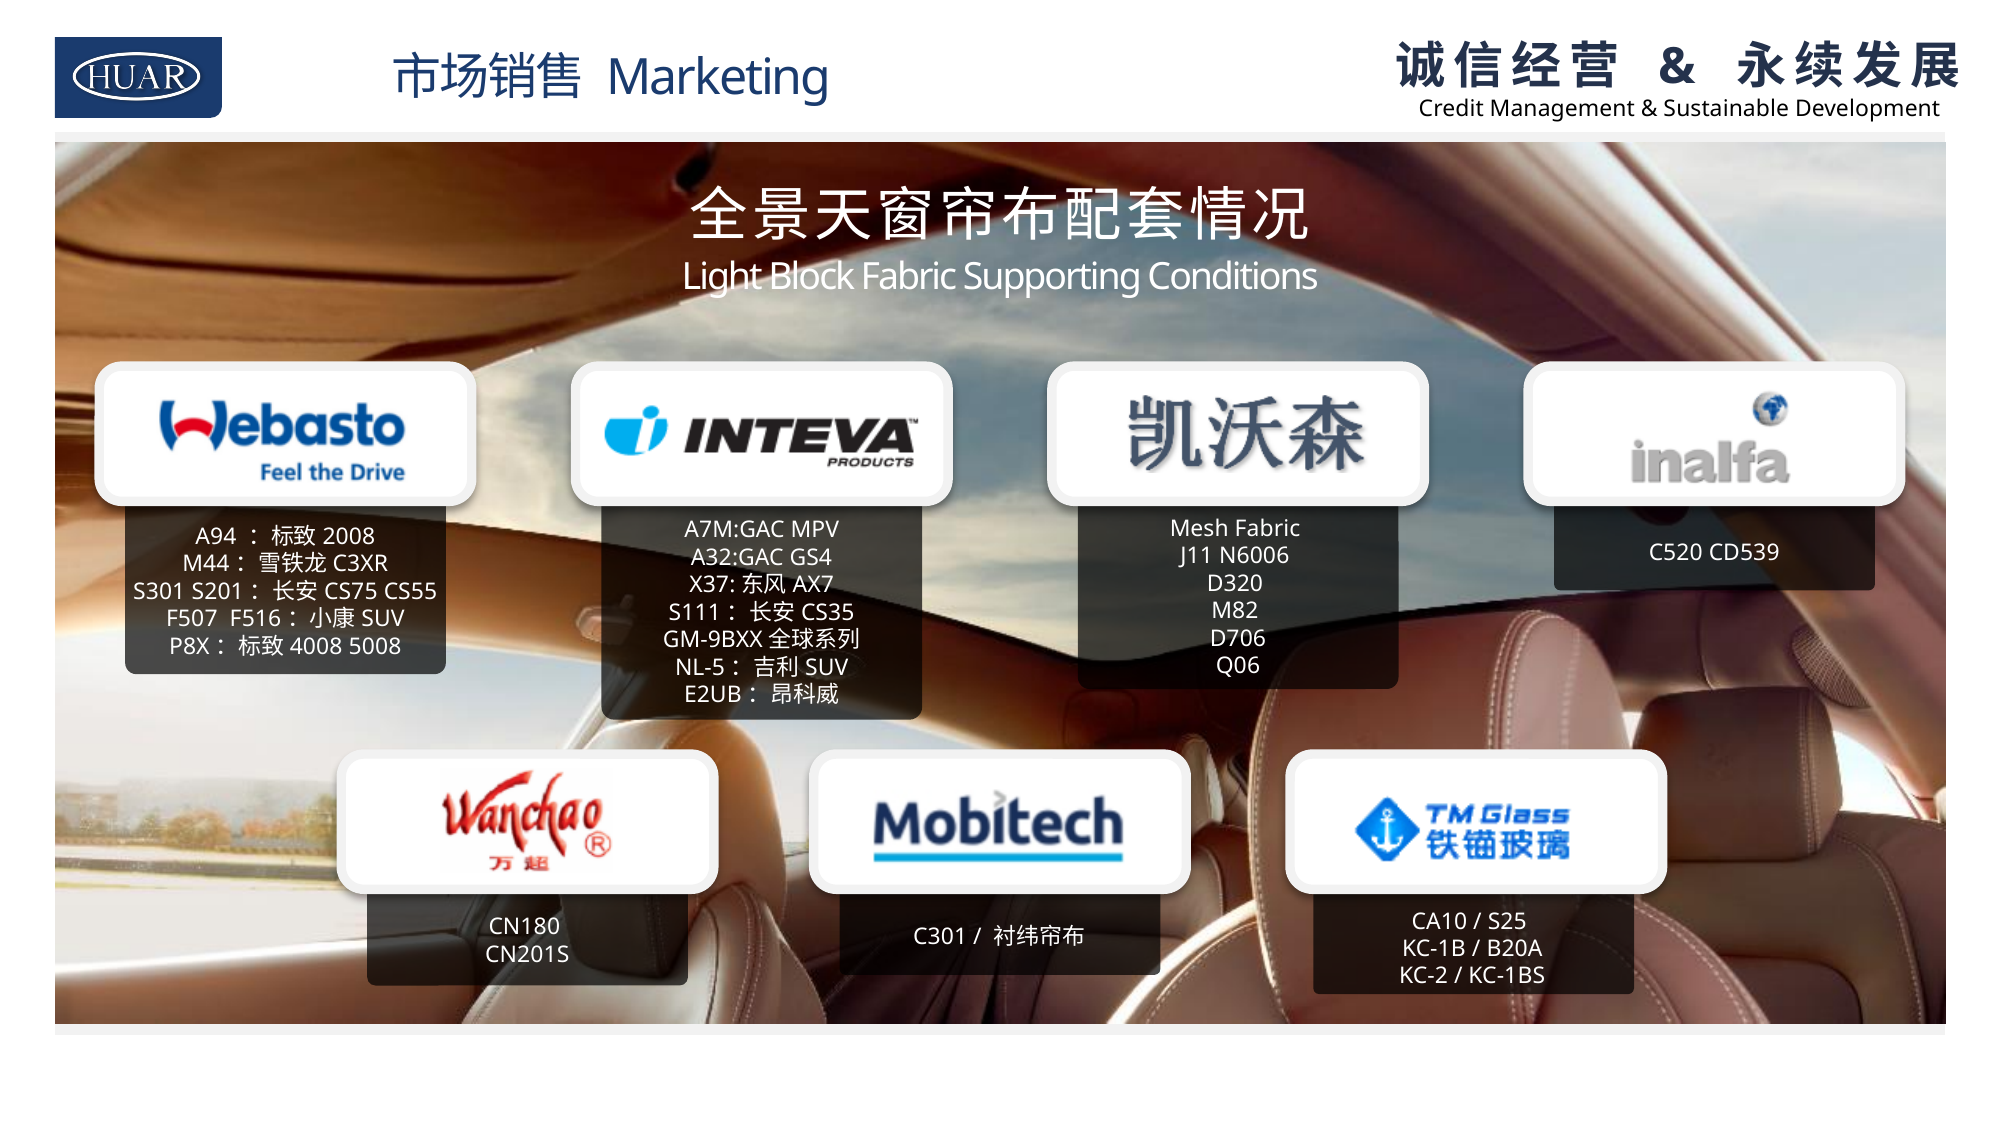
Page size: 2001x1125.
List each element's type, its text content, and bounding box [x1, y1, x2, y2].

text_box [831, 890, 1167, 975]
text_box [631, 169, 1369, 306]
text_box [1304, 890, 1640, 1025]
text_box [594, 502, 930, 720]
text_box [360, 890, 695, 986]
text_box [99, 366, 472, 502]
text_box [1290, 754, 1663, 890]
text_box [813, 754, 1187, 890]
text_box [1051, 366, 1425, 502]
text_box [575, 366, 949, 502]
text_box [341, 754, 714, 890]
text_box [118, 502, 453, 675]
text_box 市场销售 Marketing [376, 37, 847, 112]
picture [55, 142, 1946, 1024]
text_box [1070, 502, 1406, 716]
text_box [1528, 366, 1901, 502]
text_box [1547, 502, 1882, 591]
picture [69, 47, 208, 107]
